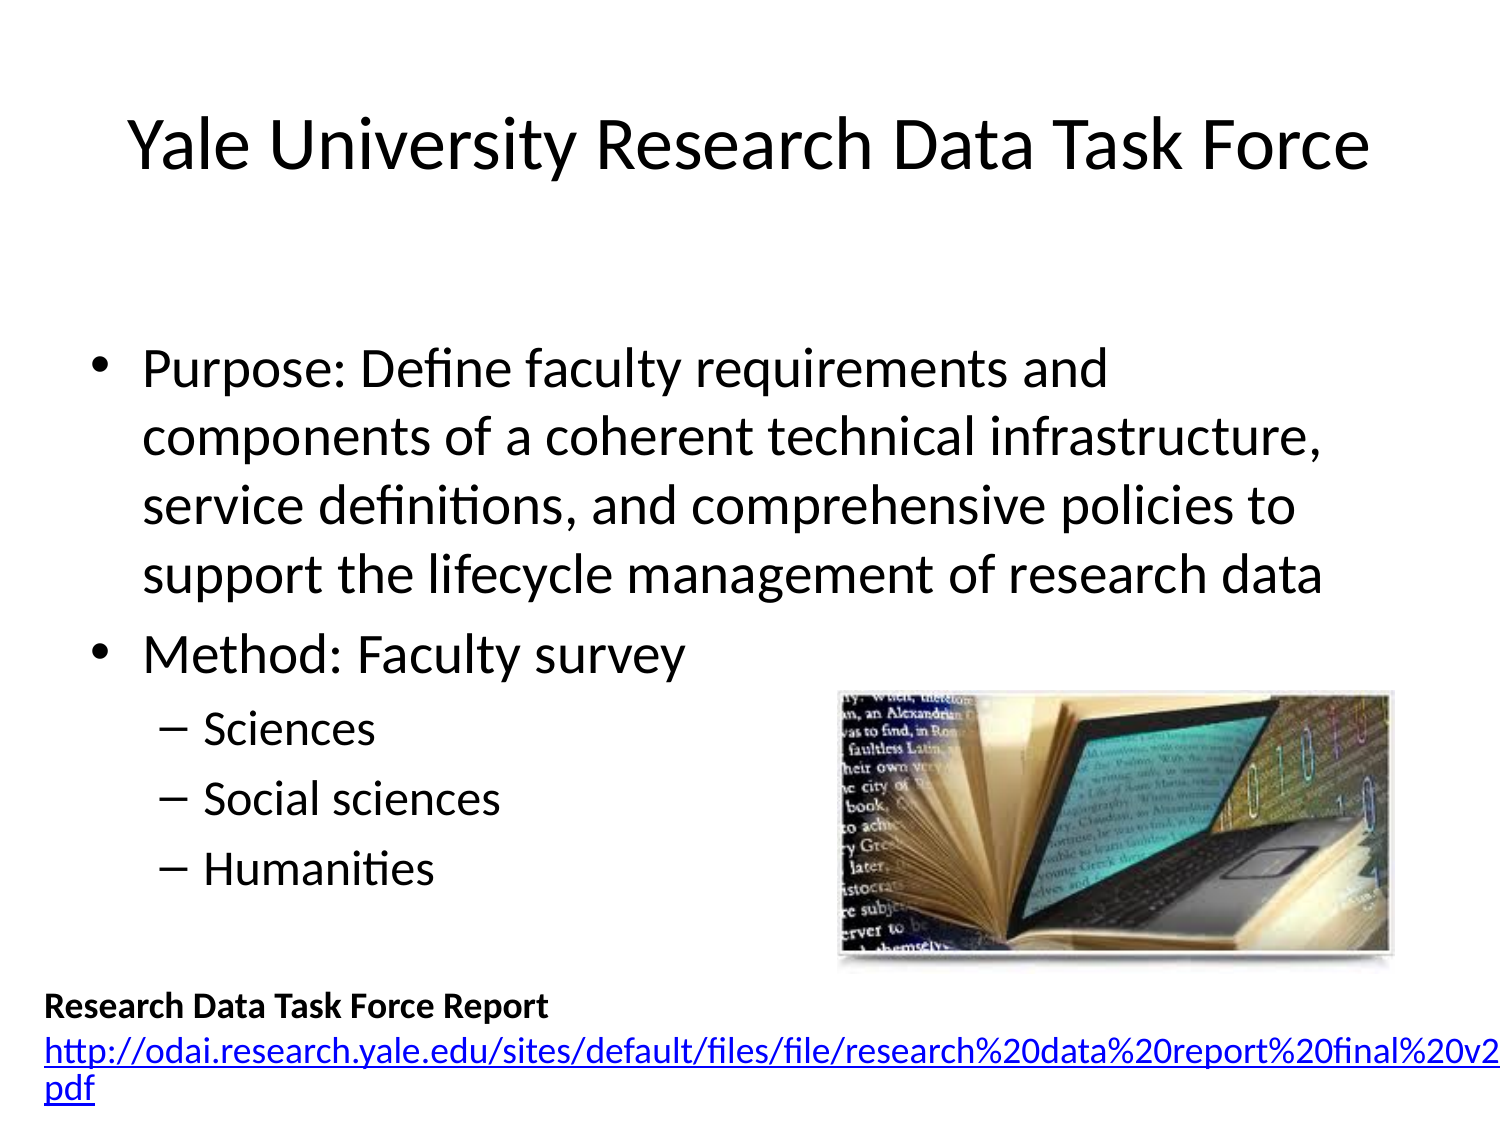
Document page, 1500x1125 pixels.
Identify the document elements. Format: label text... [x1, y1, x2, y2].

title Yale University Research Data Task Force [75, 45, 1425, 233]
list Purpose: Define faculty requirements and components of a coherent technical infrastructure, service definitions, and comprehensive policies to support the lifecycle management of research data Method: Faculty survey Sciences Social sciences Humanities [75, 322, 1425, 973]
picture [837, 690, 1395, 974]
text_box Research Data Task Force Report http://odai.research.yale.edu/sites/default/files/file/research%20data%20report%20final%20v2.pdf [29, 973, 1500, 1079]
